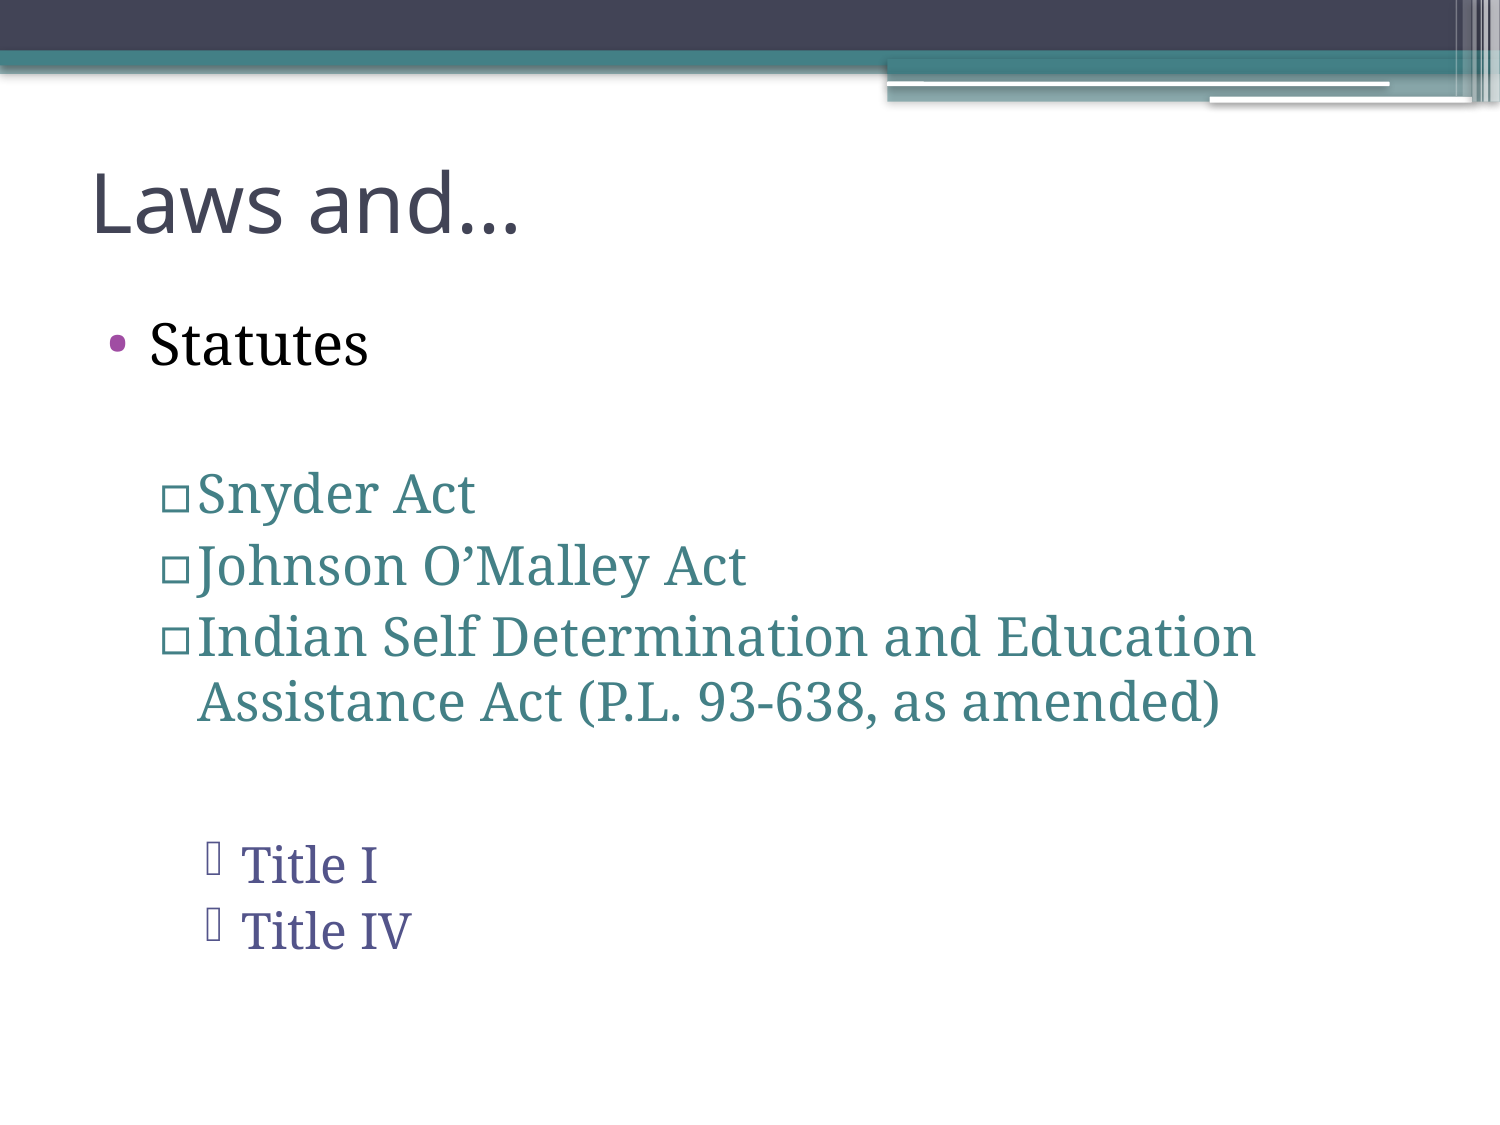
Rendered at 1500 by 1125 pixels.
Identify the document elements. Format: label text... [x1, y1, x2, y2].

list Statutes Snyder Act Johnson O’Malley Act Indian Self Determination and Education Assistance Act (P.L. 93-638, as amended) Title I Title IV [75, 299, 1425, 1079]
title Laws and… [75, 112, 1425, 288]
